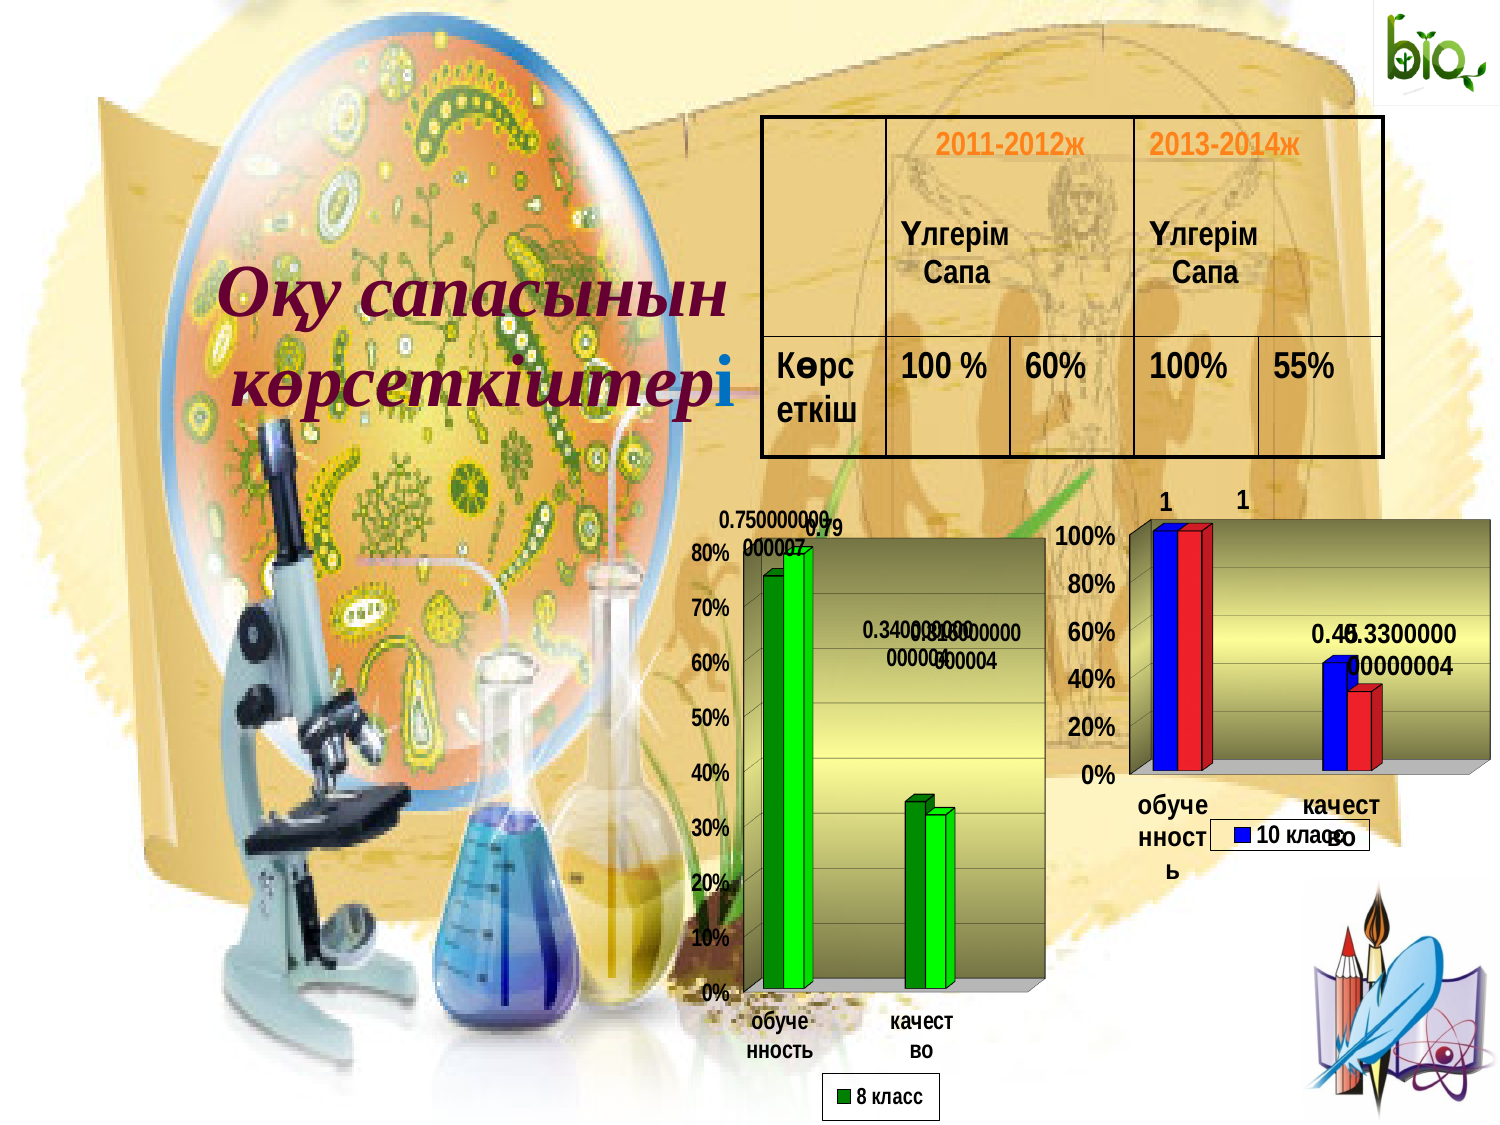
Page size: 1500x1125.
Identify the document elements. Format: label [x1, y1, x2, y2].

picture [0, 0, 1500, 1125]
picture [1055, 875, 1500, 1125]
chart [691, 482, 1500, 1125]
